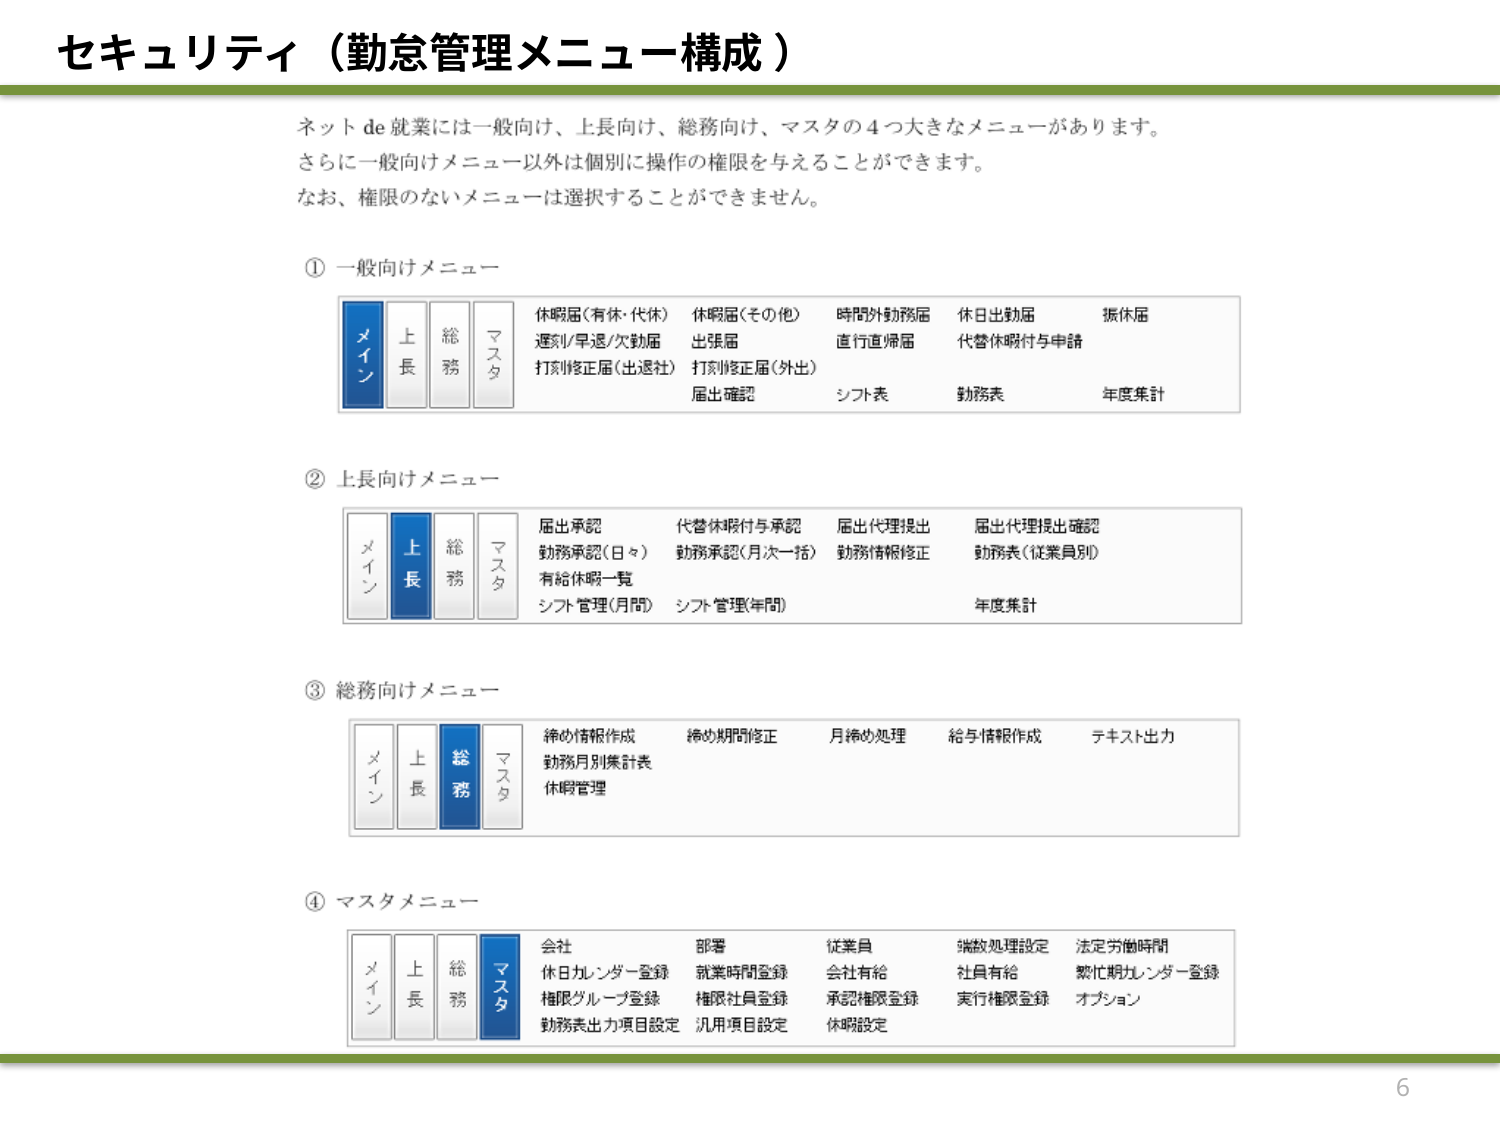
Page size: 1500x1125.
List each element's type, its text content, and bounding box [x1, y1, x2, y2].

picture [284, 105, 1247, 1050]
slide_number 6 [1074, 1058, 1425, 1119]
title セキュリティ（勤怠管理メニュー構成 ） [41, 19, 1390, 106]
